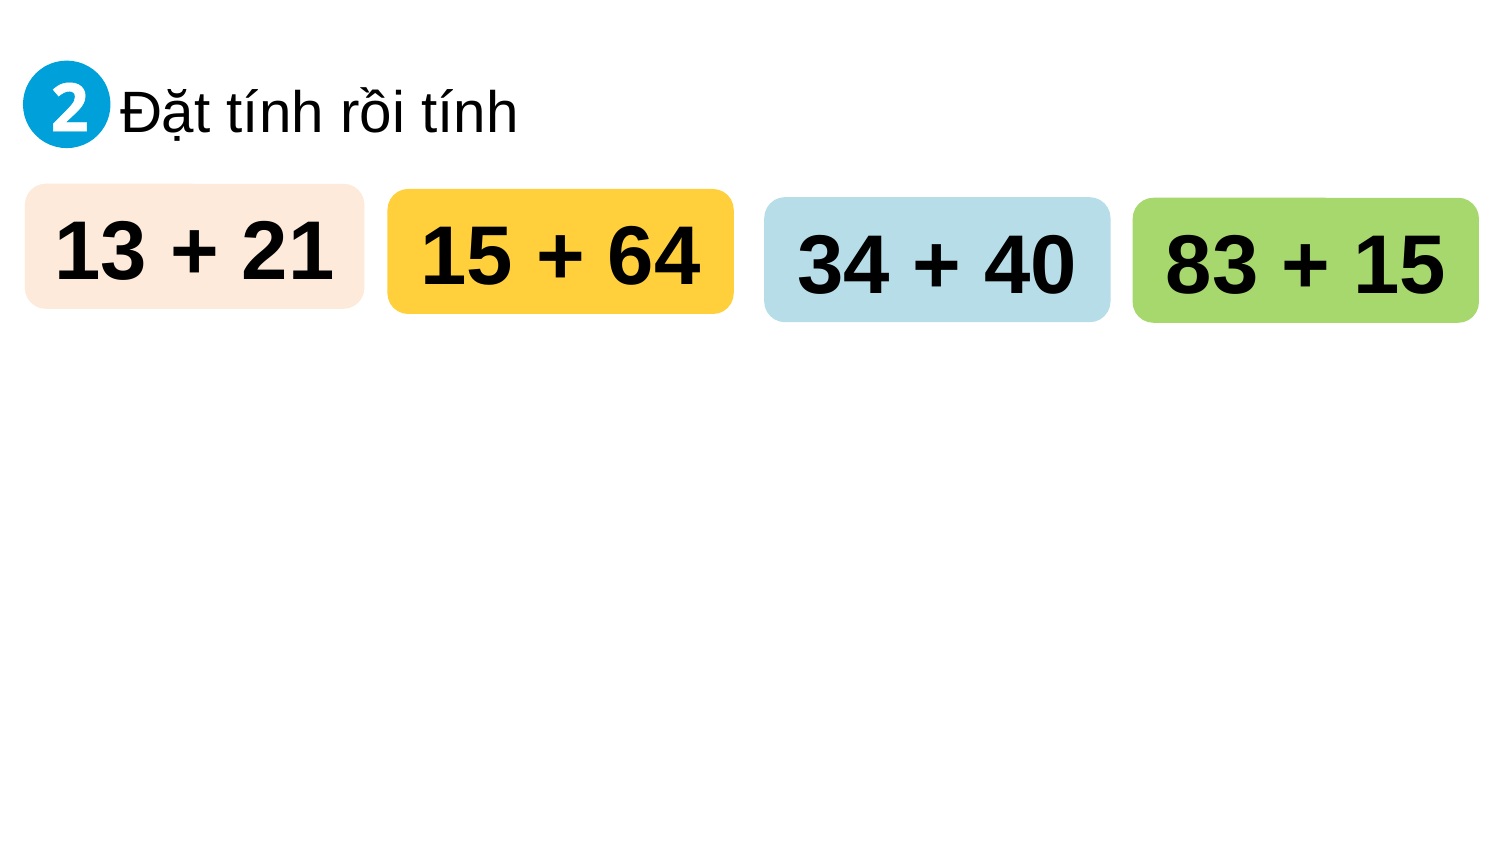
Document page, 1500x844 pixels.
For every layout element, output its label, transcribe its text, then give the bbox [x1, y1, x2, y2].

text_box 34 + 40 [762, 195, 1113, 325]
text_box 2 [20, 58, 105, 151]
text_box Đặt tính rồi tính [105, 38, 1138, 180]
text_box 15 + 64 [385, 186, 736, 317]
text_box 83 + 15 [1130, 195, 1482, 325]
text_box 13 + 21 [22, 181, 367, 311]
